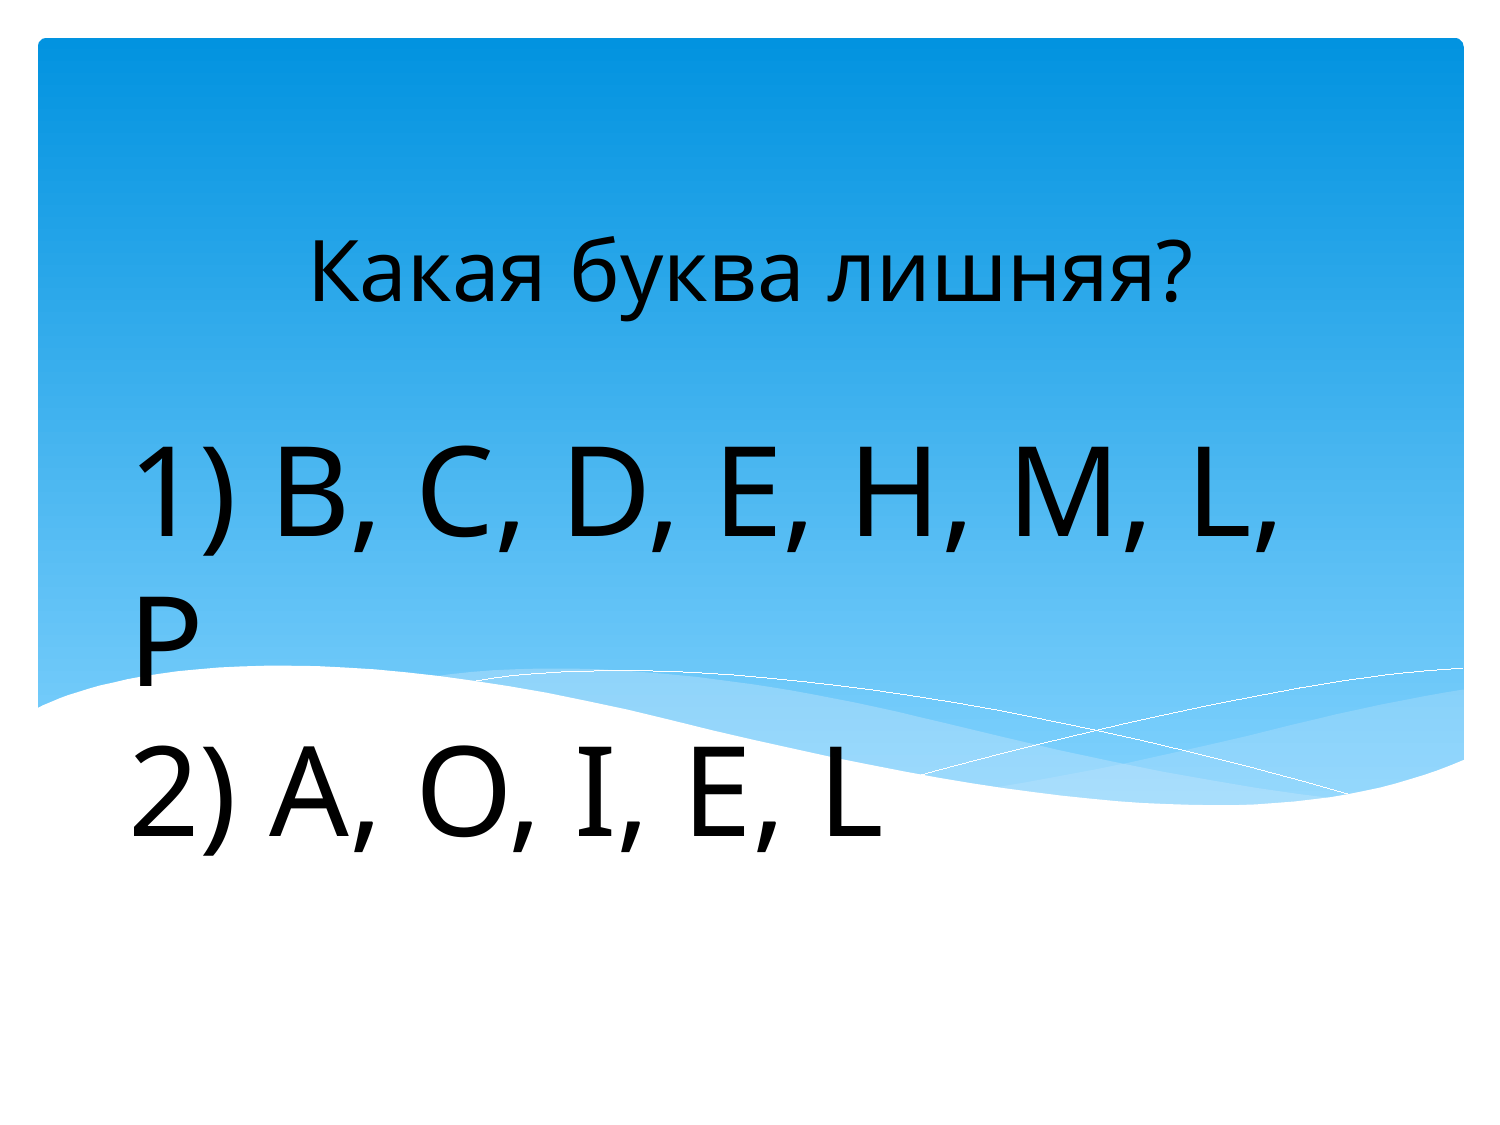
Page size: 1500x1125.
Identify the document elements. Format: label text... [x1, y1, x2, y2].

title 1) B, C, D, E, H, M, L, P 2) A, O, I, E, L [113, 404, 1389, 965]
list Какая буква лишняя? [224, 137, 1278, 327]
